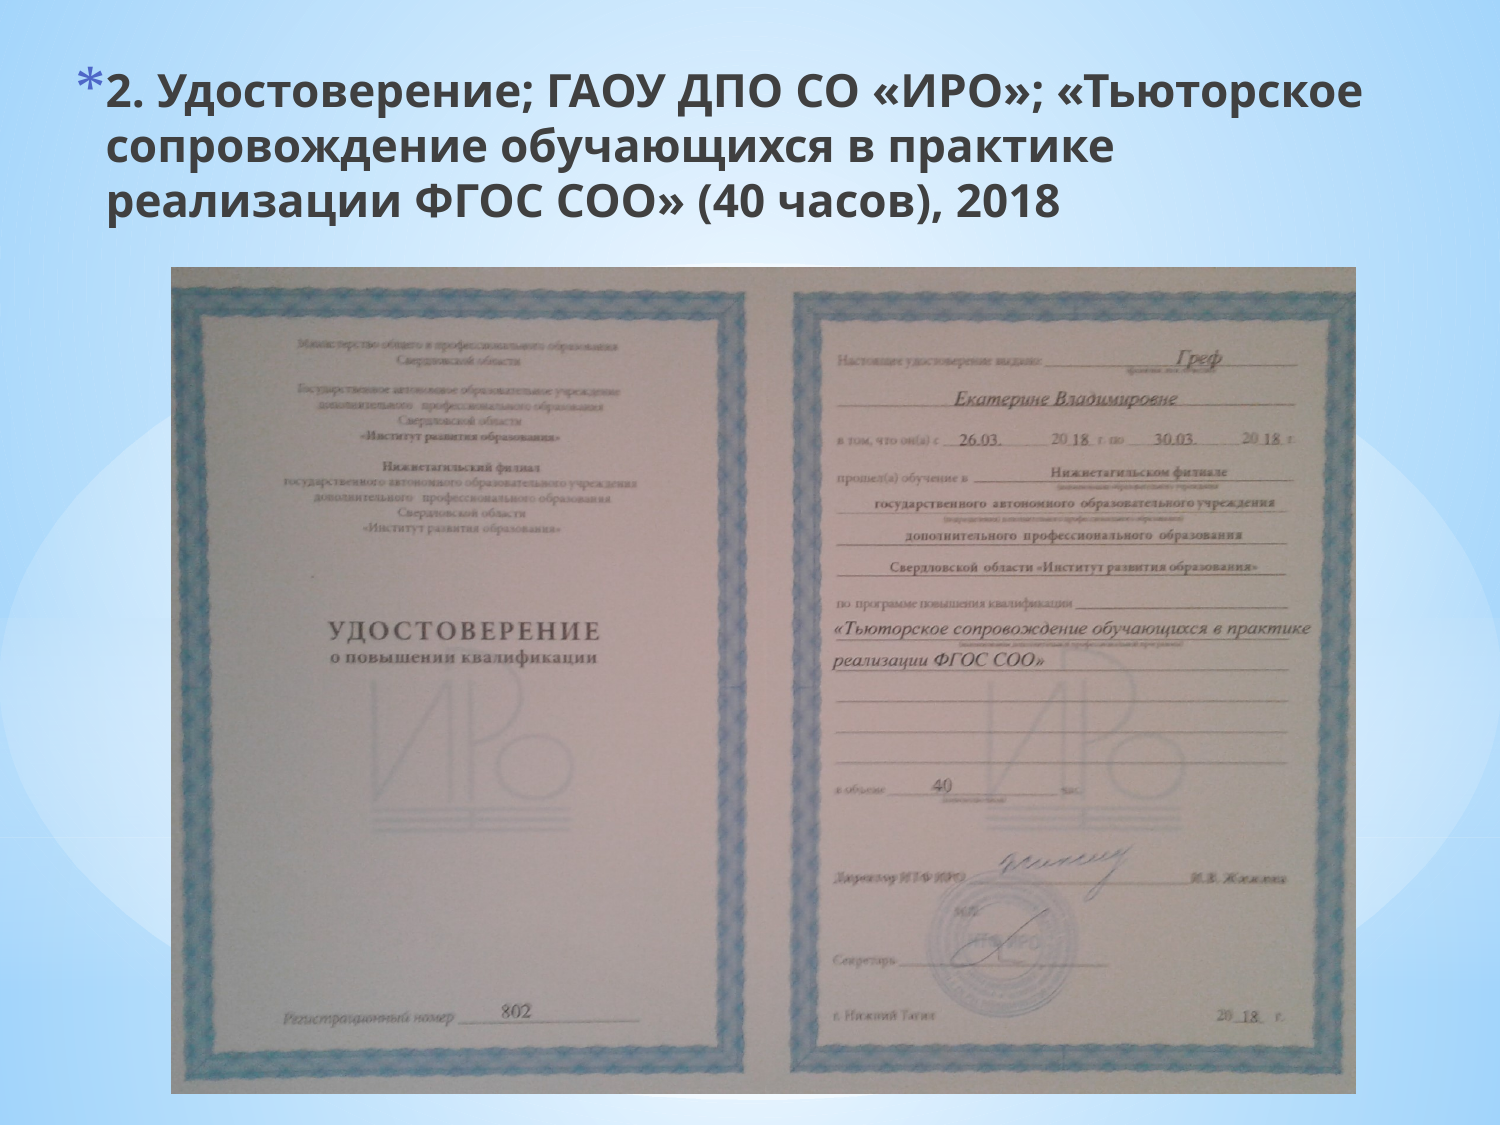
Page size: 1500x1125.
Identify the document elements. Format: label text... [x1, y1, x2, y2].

list 2. Удостоверение; ГАОУ ДПО СО «ИРО»; «Тьюторское сопровождение обучающихся в практике реализации ФГОС СОО» (40 часов), 2018 [53, 54, 1424, 690]
picture [170, 266, 1356, 1095]
